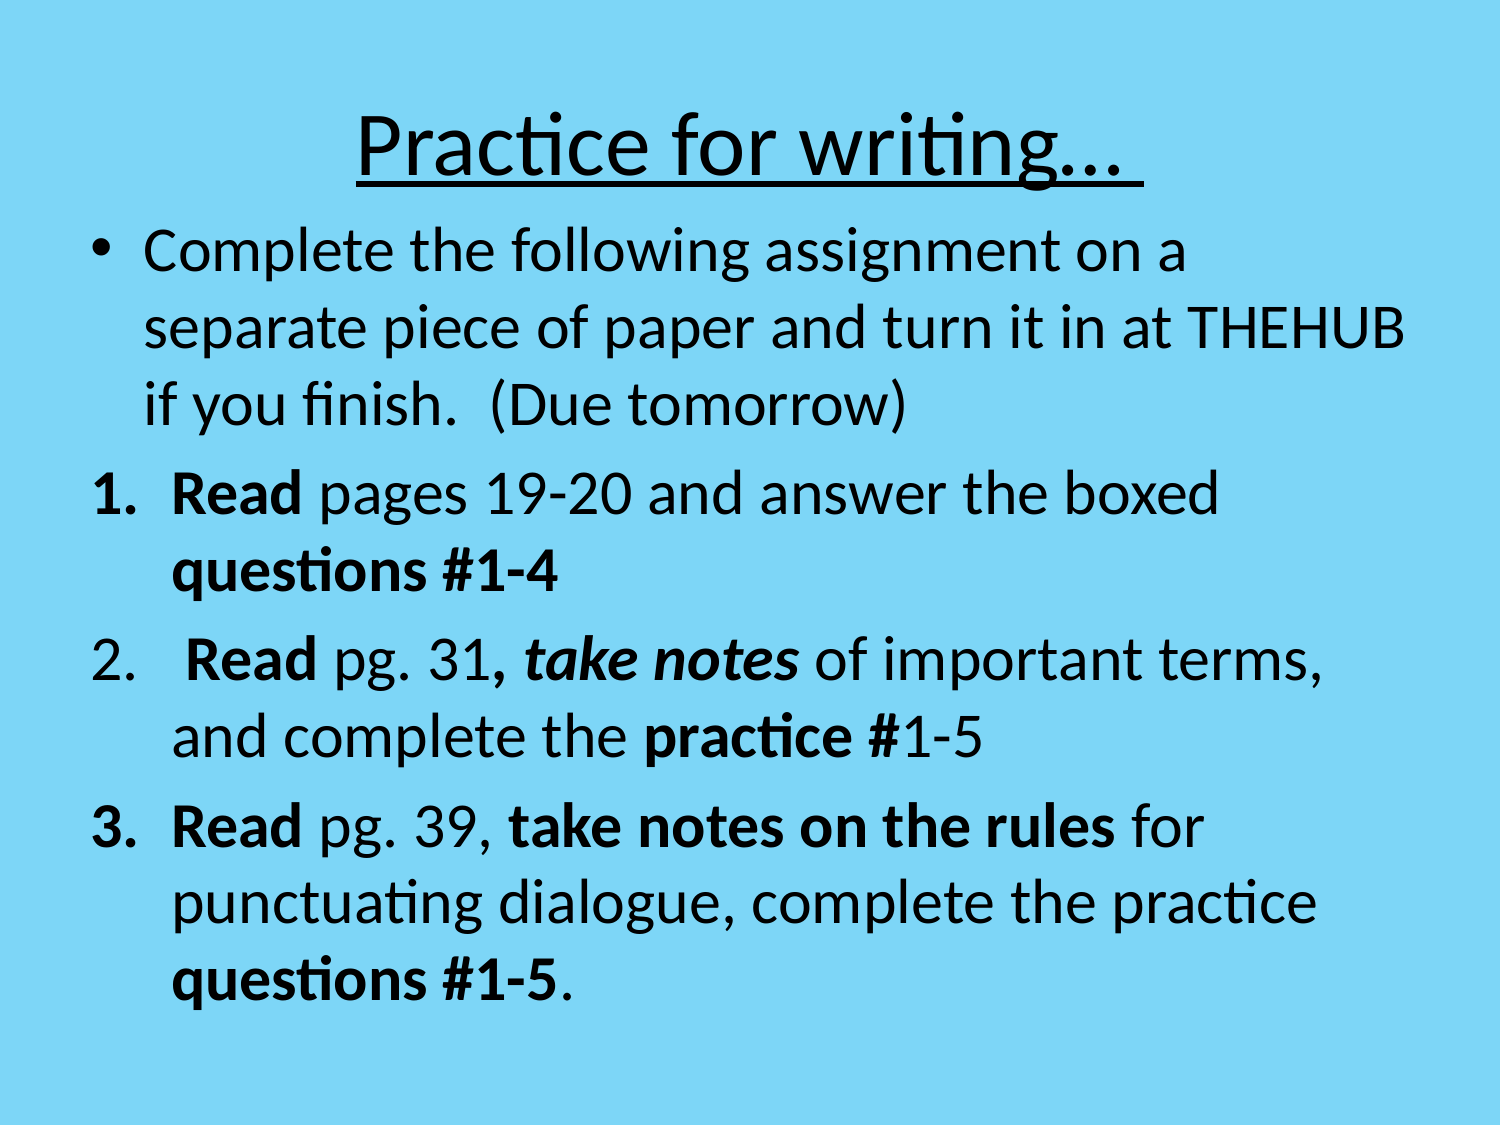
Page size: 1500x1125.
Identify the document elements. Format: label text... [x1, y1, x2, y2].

list Complete the following assignment on a separate piece of paper and turn it in at THEHUB if you finish. (Due tomorrow) Read pages 19-20 and answer the boxed questions #1-4 Read pg. 31, take notes of important terms, and complete the practice #1-5 Read pg. 39, take notes on the rules for punctuating dialogue, complete the practice questions #1-5. [75, 200, 1425, 1030]
title Practice for writing… [75, 45, 1425, 200]
